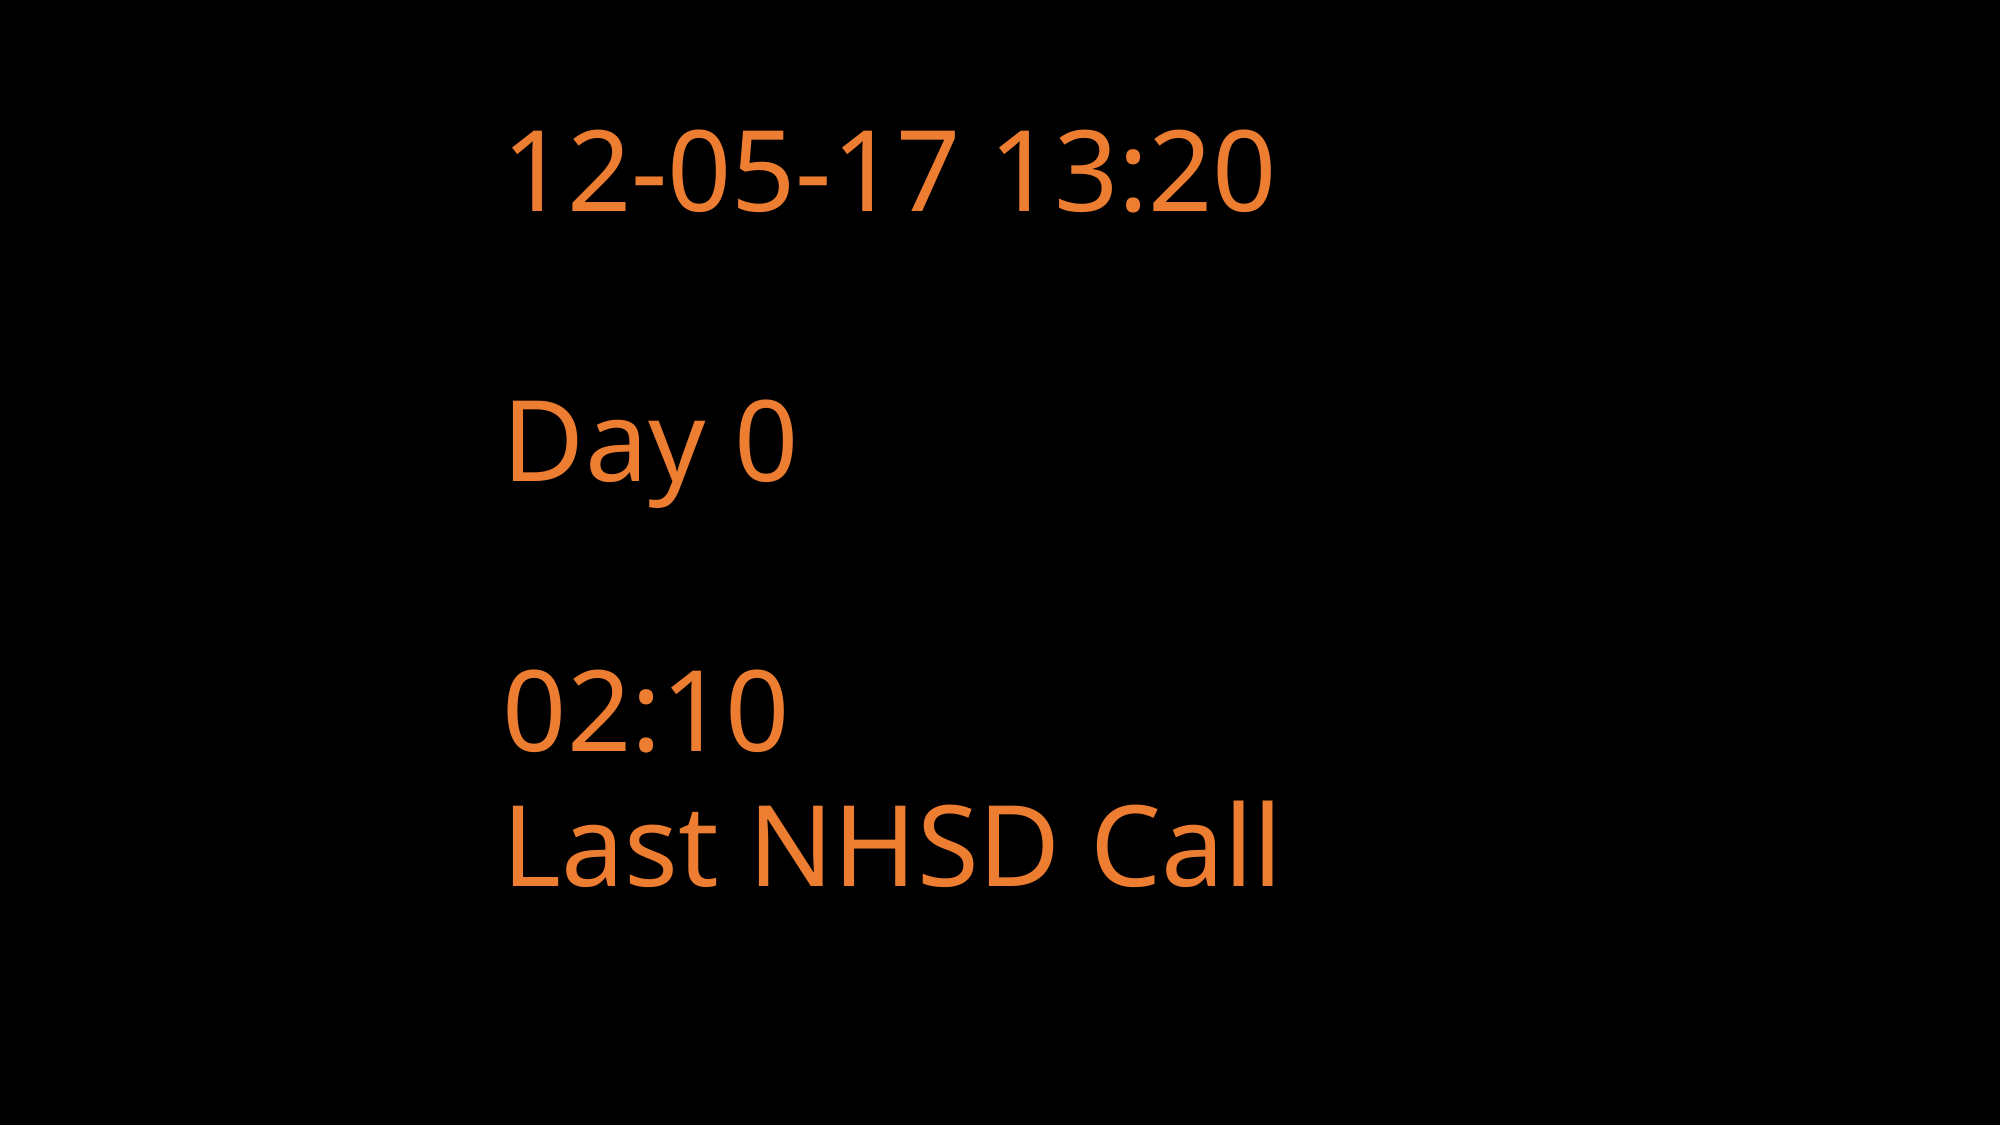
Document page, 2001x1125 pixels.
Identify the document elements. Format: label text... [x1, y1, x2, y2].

text_box 12-05-17 13:20 Day 0 02:10 Last NHSD Call [488, 91, 1490, 916]
